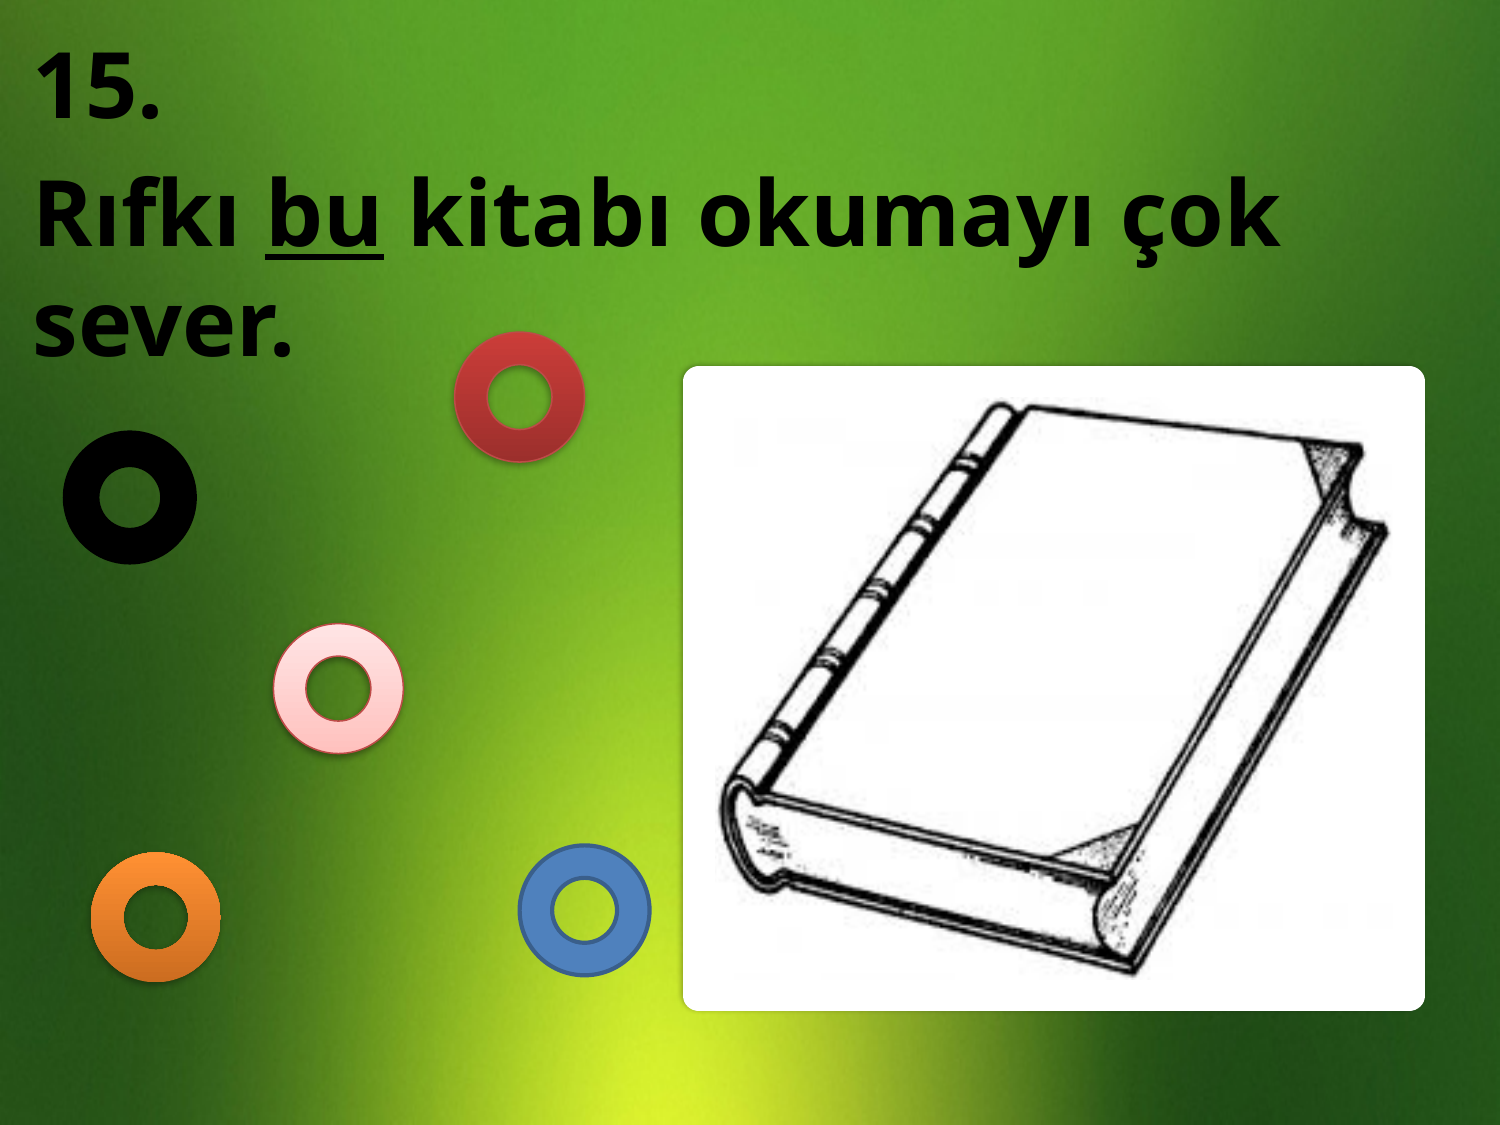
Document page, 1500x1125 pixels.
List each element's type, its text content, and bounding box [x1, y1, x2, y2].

list 15. Rıfkı bu kitabı okumayı çok sever. [17, 19, 1447, 473]
text_box [453, 331, 586, 463]
text_box [517, 843, 652, 978]
text_box [272, 622, 405, 755]
text_box [62, 430, 197, 565]
picture [0, 0, 1500, 1125]
text_box [90, 852, 221, 983]
